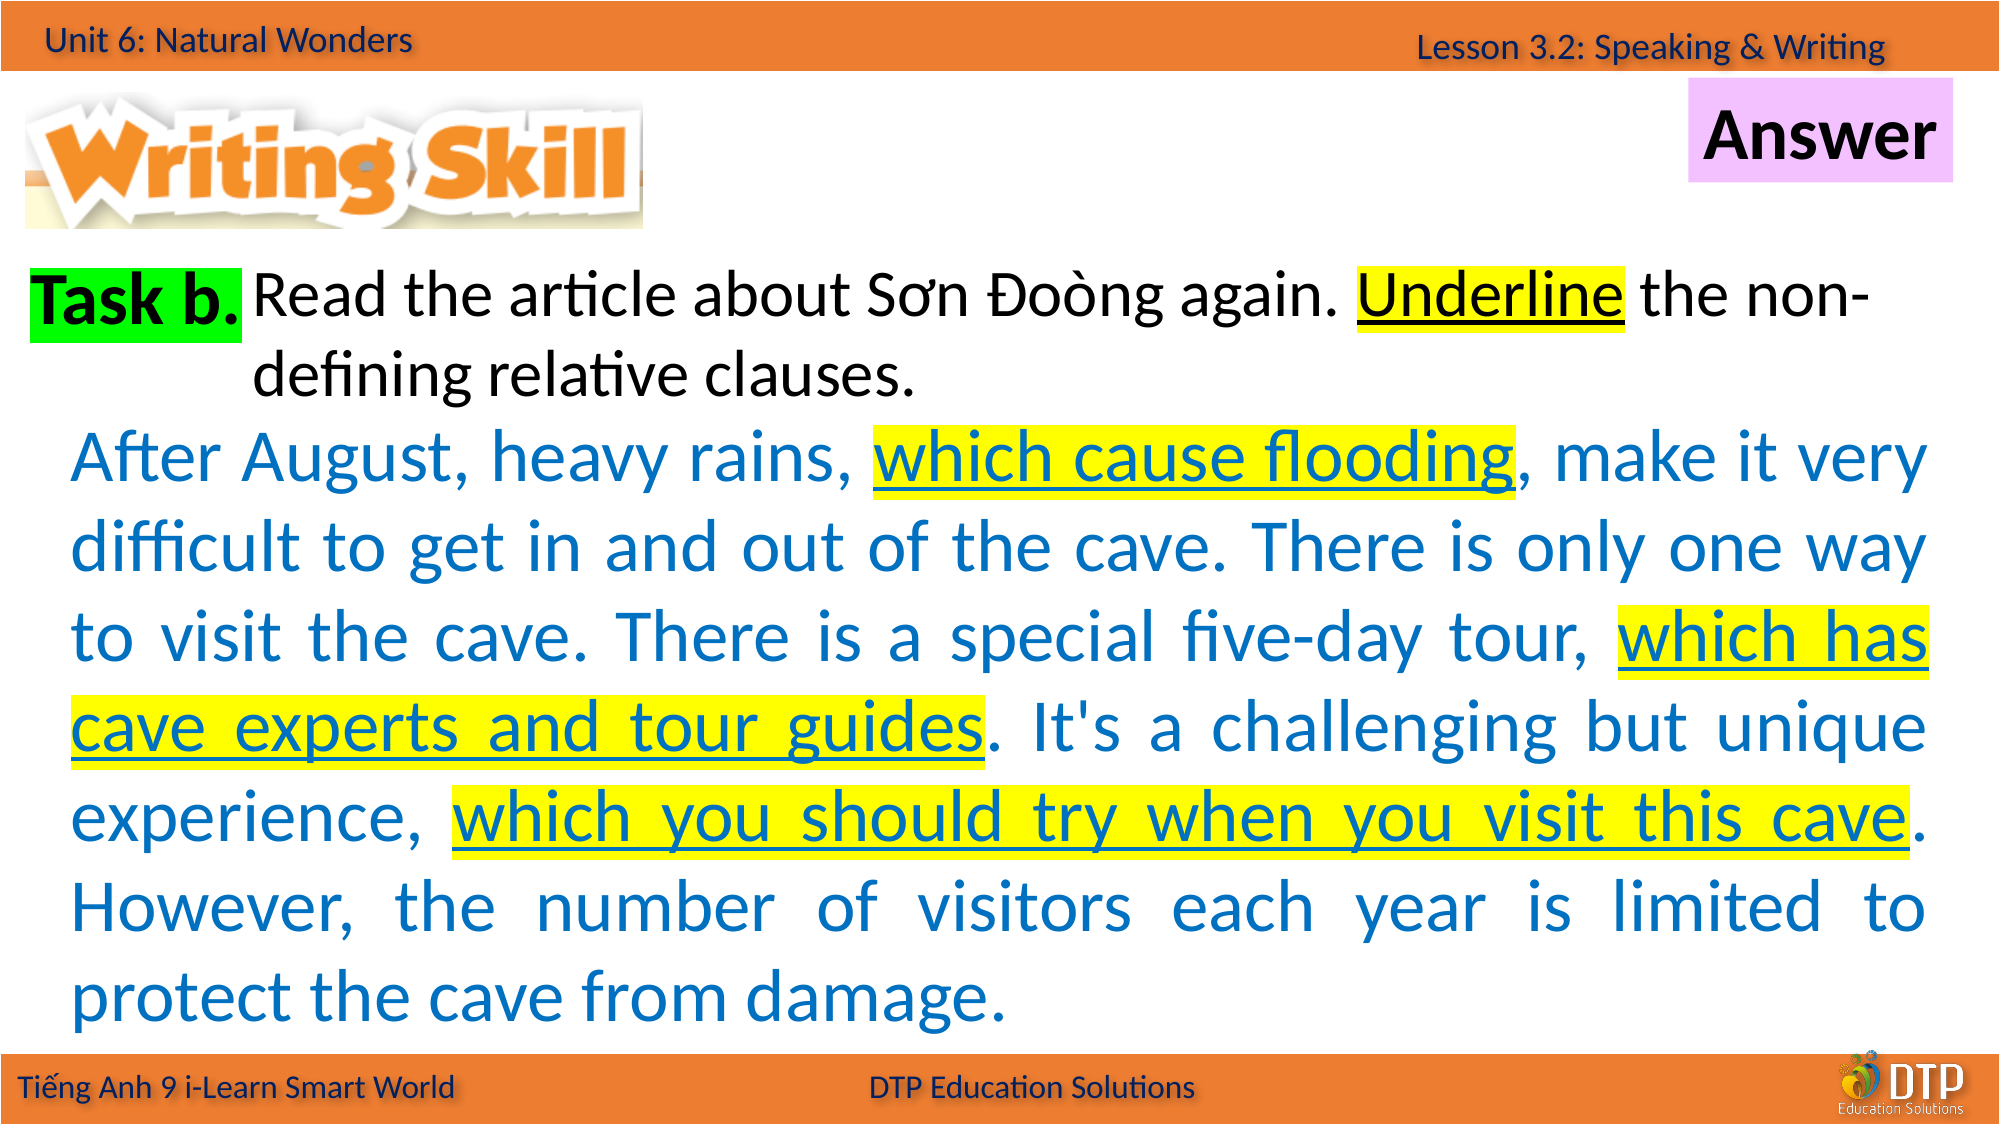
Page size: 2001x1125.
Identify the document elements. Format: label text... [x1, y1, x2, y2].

picture [25, 92, 643, 229]
text_box After August, heavy rains, which cause flooding, make it very difficult to get in and out of the cave. There is only one way to visit the cave. There is a special five-day tour, which has cave experts and tour guides. It's a challenging but unique experience, which you should try when you visit this cave. However, the number of visitors each year is limited to protect the cave from damage. [55, 399, 1944, 1044]
text_box Answer [1688, 77, 1954, 183]
text_box Read the article about Sơn Đoòng again. Underline the non-defining relative clauses. [238, 241, 1931, 399]
text_box Task b. [15, 241, 238, 347]
picture [1839, 1050, 1963, 1114]
